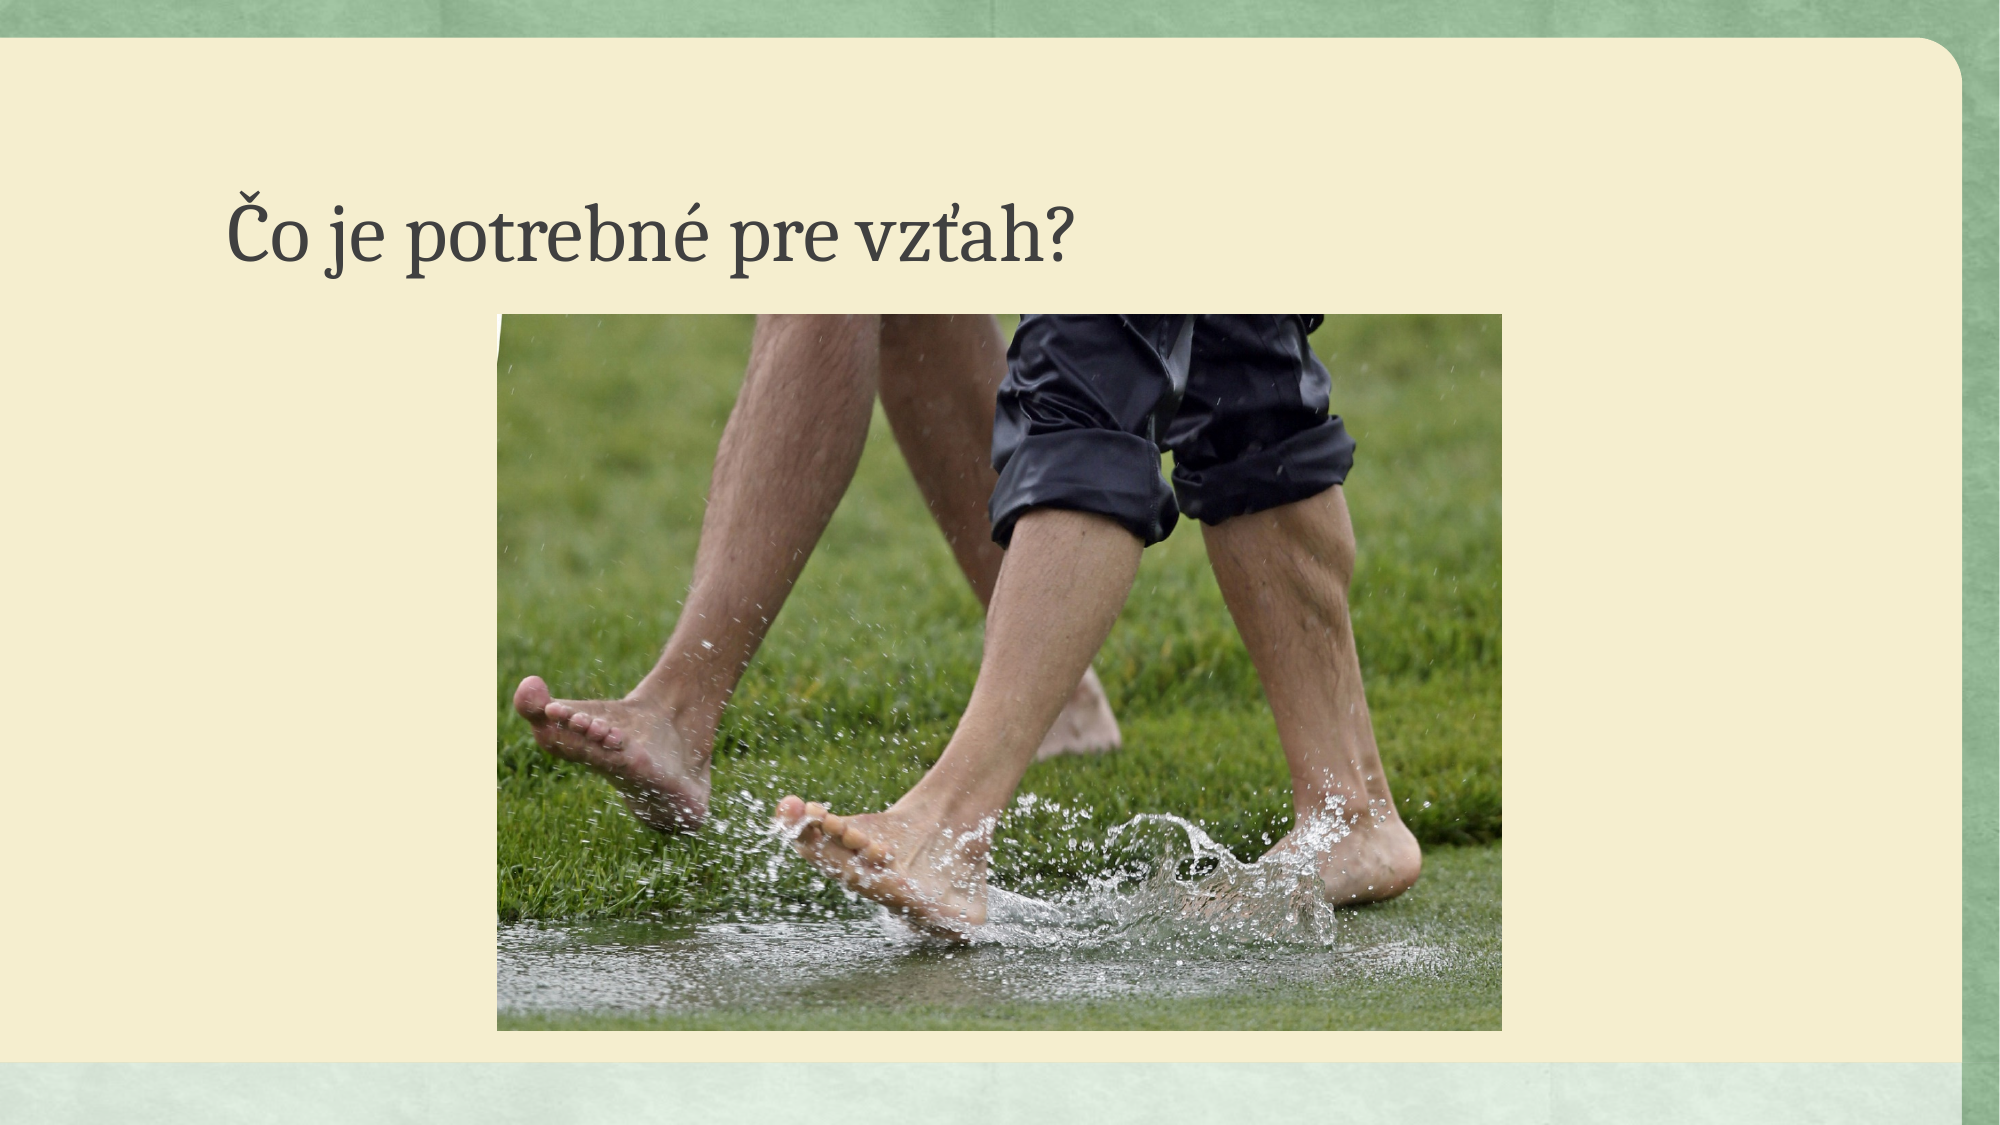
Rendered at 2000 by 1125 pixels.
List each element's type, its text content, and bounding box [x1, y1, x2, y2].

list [497, 313, 1503, 1032]
title Čo je potrebné pre vzťah? [212, 92, 1788, 288]
